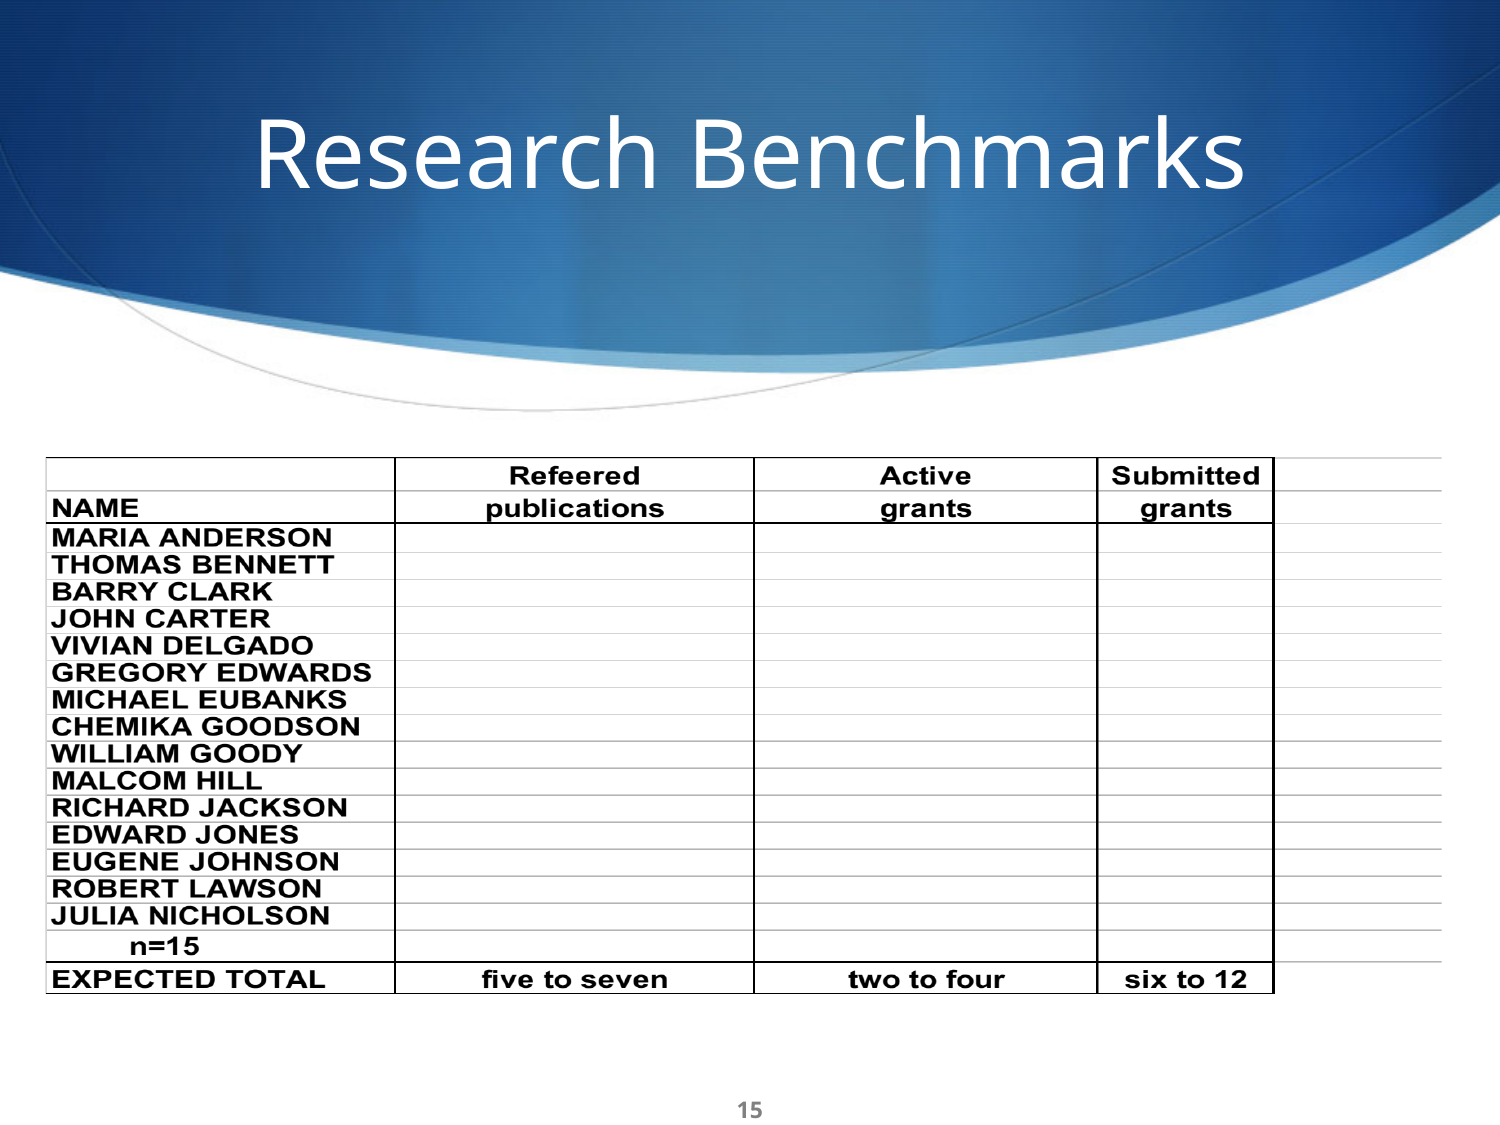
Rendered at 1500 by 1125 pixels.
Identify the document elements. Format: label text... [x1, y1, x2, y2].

title Research Benchmarks [75, 56, 1425, 245]
picture [0, 0, 1500, 1125]
slide_number 15 [706, 1081, 794, 1125]
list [45, 457, 1443, 995]
